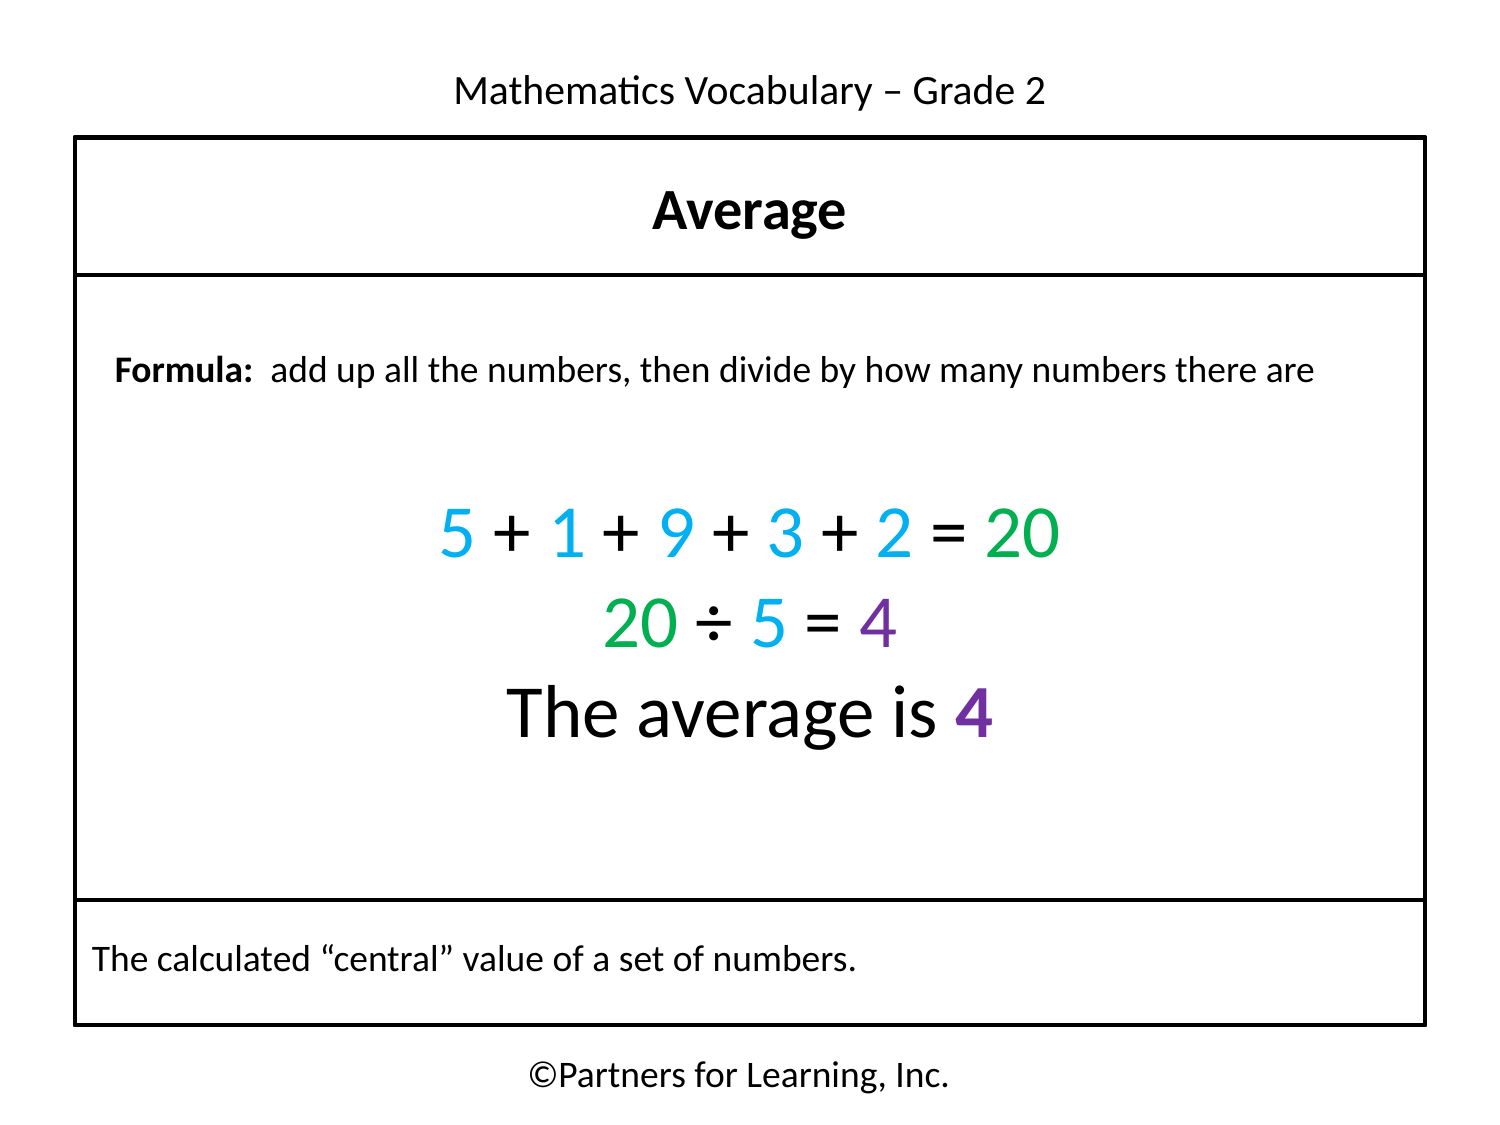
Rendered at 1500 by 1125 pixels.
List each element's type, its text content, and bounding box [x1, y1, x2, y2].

text_box [74, 900, 1425, 1025]
text_box Average [474, 163, 1025, 249]
text_box Formula: add up all the numbers, then divide by how many numbers there are [99, 337, 1400, 398]
footer ©Partners for Learning, Inc. [512, 1042, 988, 1103]
text_box [74, 137, 1425, 275]
text_box The calculated “central” value of a set of numbers. [77, 926, 1365, 987]
text_box 5 + 1 + 9 + 3 + 2 = 20 20 ÷ 5 = 4 The average is 4 [378, 474, 1122, 760]
text_box [74, 275, 1425, 900]
